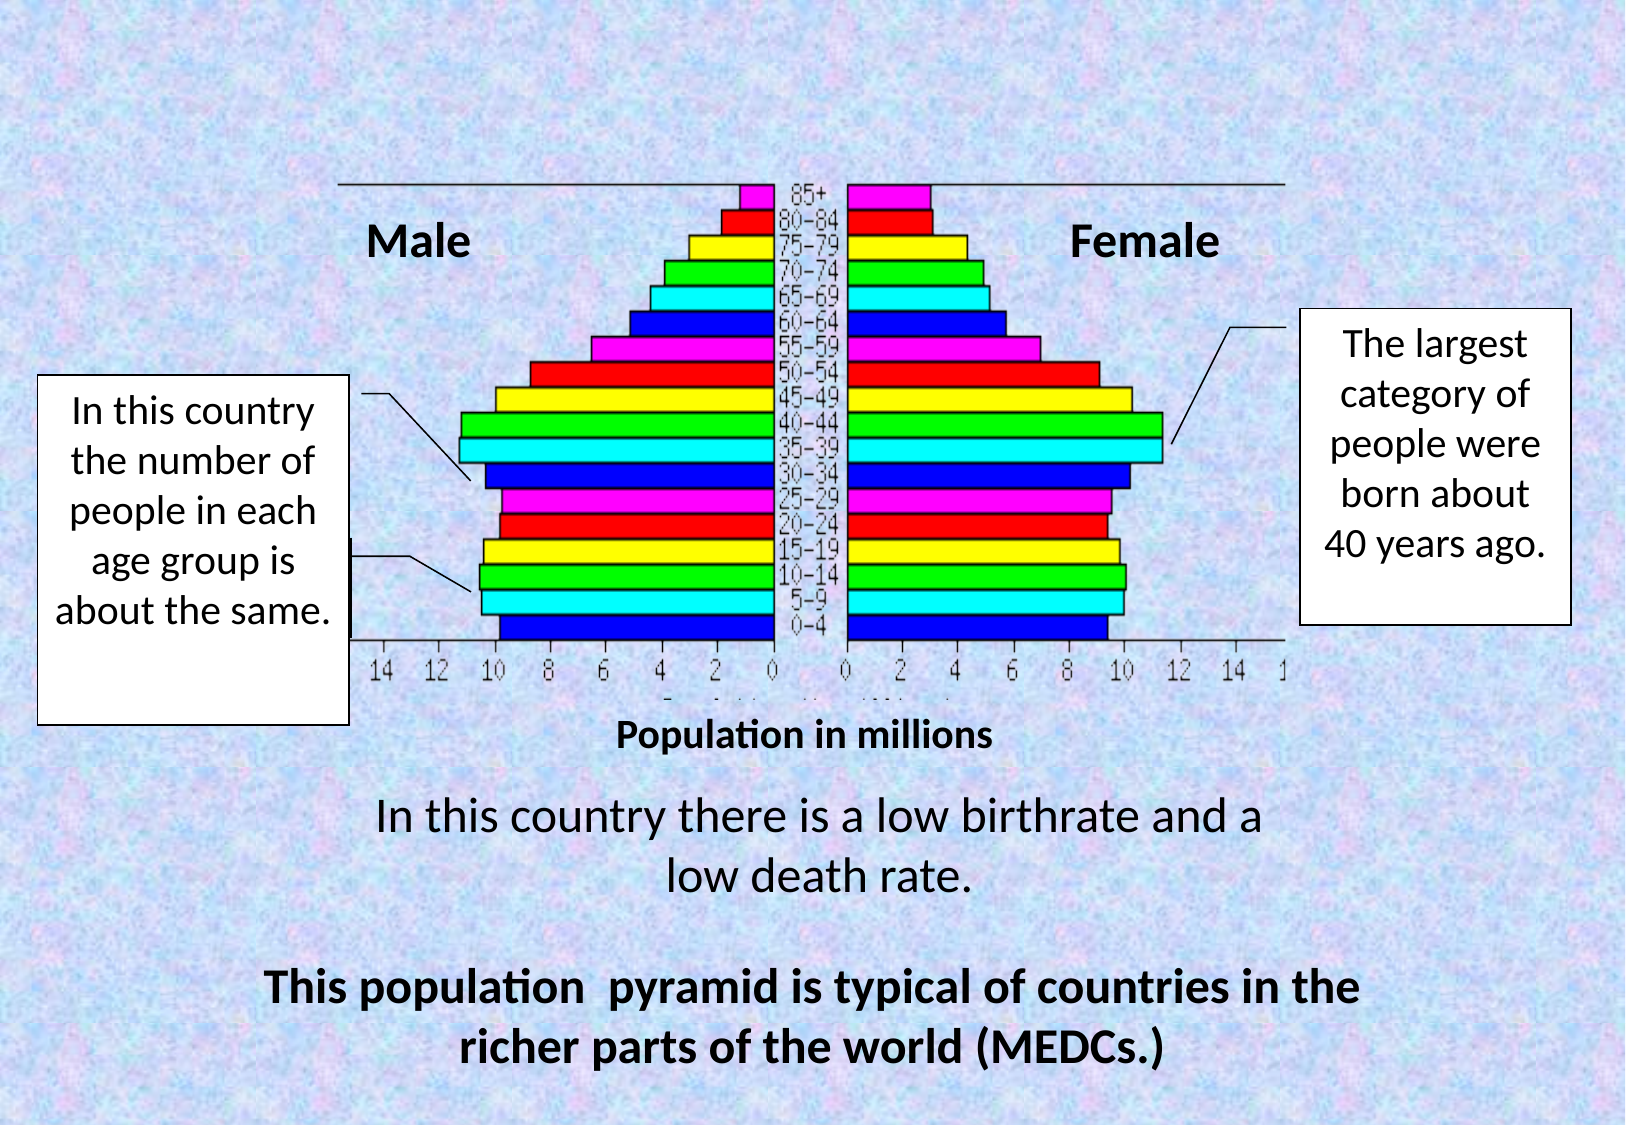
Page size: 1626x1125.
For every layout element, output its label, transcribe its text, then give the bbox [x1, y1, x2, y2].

text_box This population pyramid is typical of countries in the richer parts of the world (MEDCs.) [221, 946, 1403, 1082]
text_box In this country there is a low birthrate and a low death rate. [338, 774, 1300, 910]
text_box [337, 174, 1286, 766]
picture [0, 0, 1626, 1125]
text_box The largest category of people were born about 40 years ago. [1299, 308, 1571, 625]
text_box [37, 374, 350, 726]
